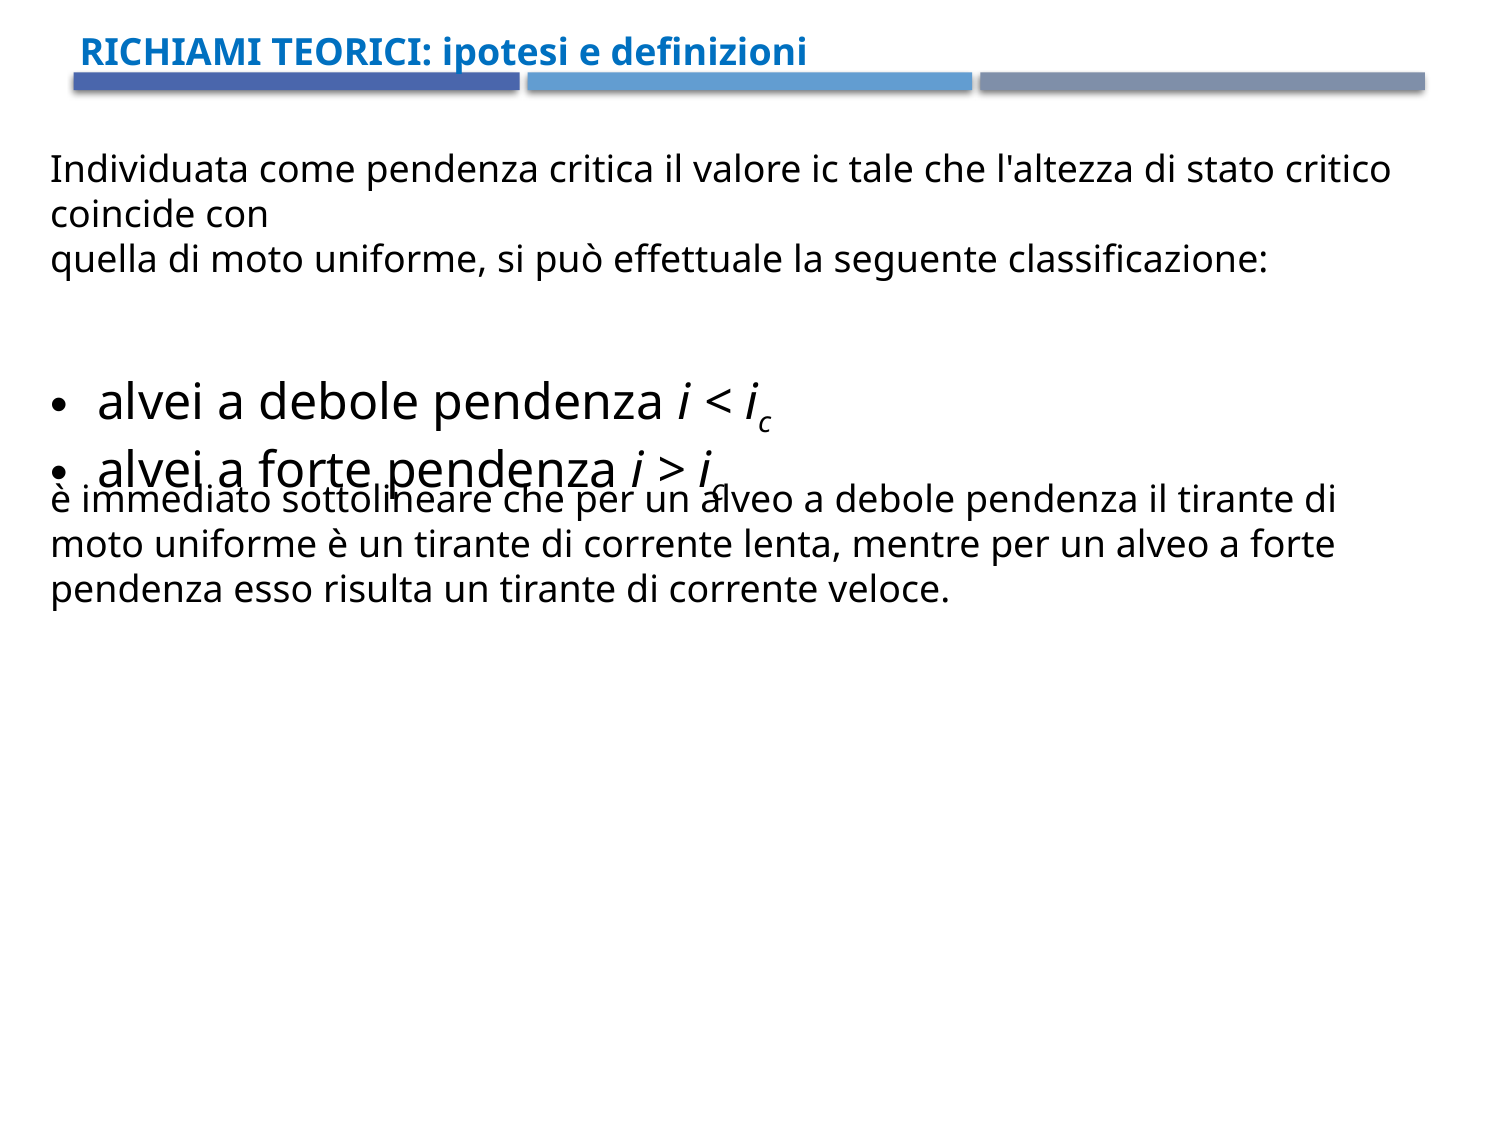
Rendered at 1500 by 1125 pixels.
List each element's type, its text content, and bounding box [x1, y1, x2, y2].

text_box è immediato sottolineare che per un alveo a debole pendenza il tirante di moto uniforme è un tirante di corrente lenta, mentre per un alveo a forte pendenza esso risulta un tirante di corrente veloce. [35, 467, 1447, 618]
text_box RICHIAMI TEORICI: ipotesi e definizioni [64, 20, 975, 81]
text_box Individuata come pendenza critica il valore ic tale che l'altezza di stato critico coincide con quella di moto uniforme, si può effettuale la seguente classificazione: alvei a debole pendenza i < ic alvei a forte pendenza i > ic [35, 137, 1465, 514]
